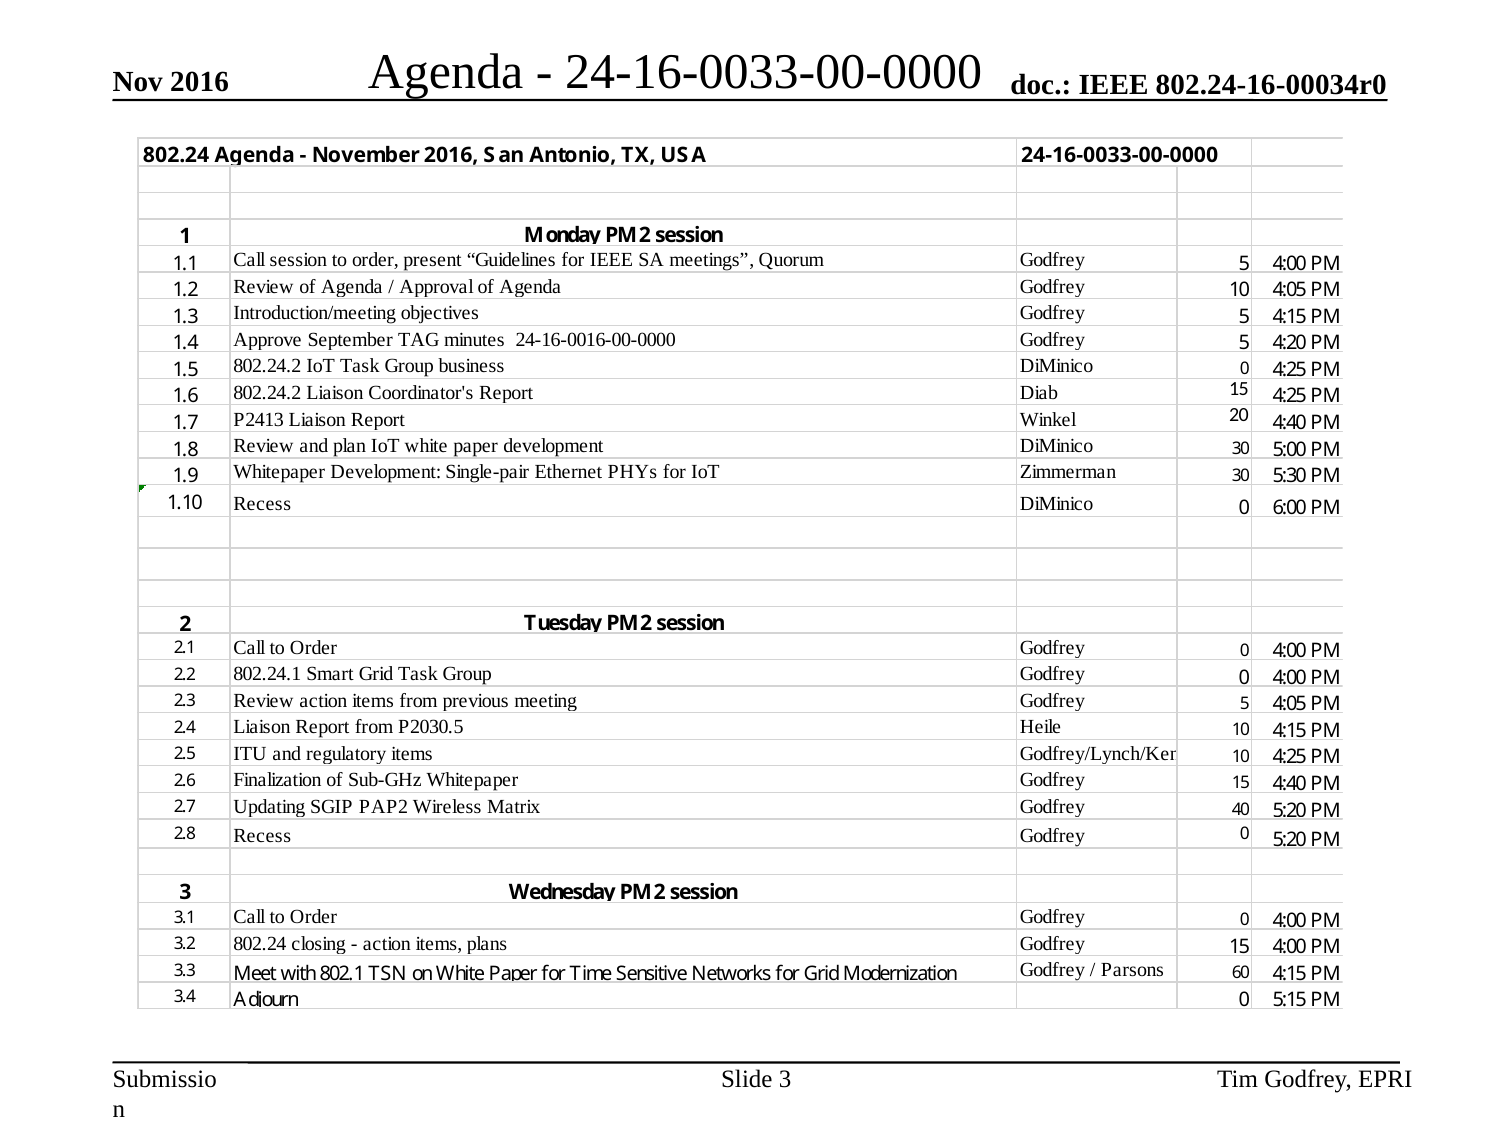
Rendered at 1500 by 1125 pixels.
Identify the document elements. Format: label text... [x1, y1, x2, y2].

picture [137, 137, 1500, 1125]
title Agenda - 24-16-0033-00-0000 [37, 37, 1313, 100]
